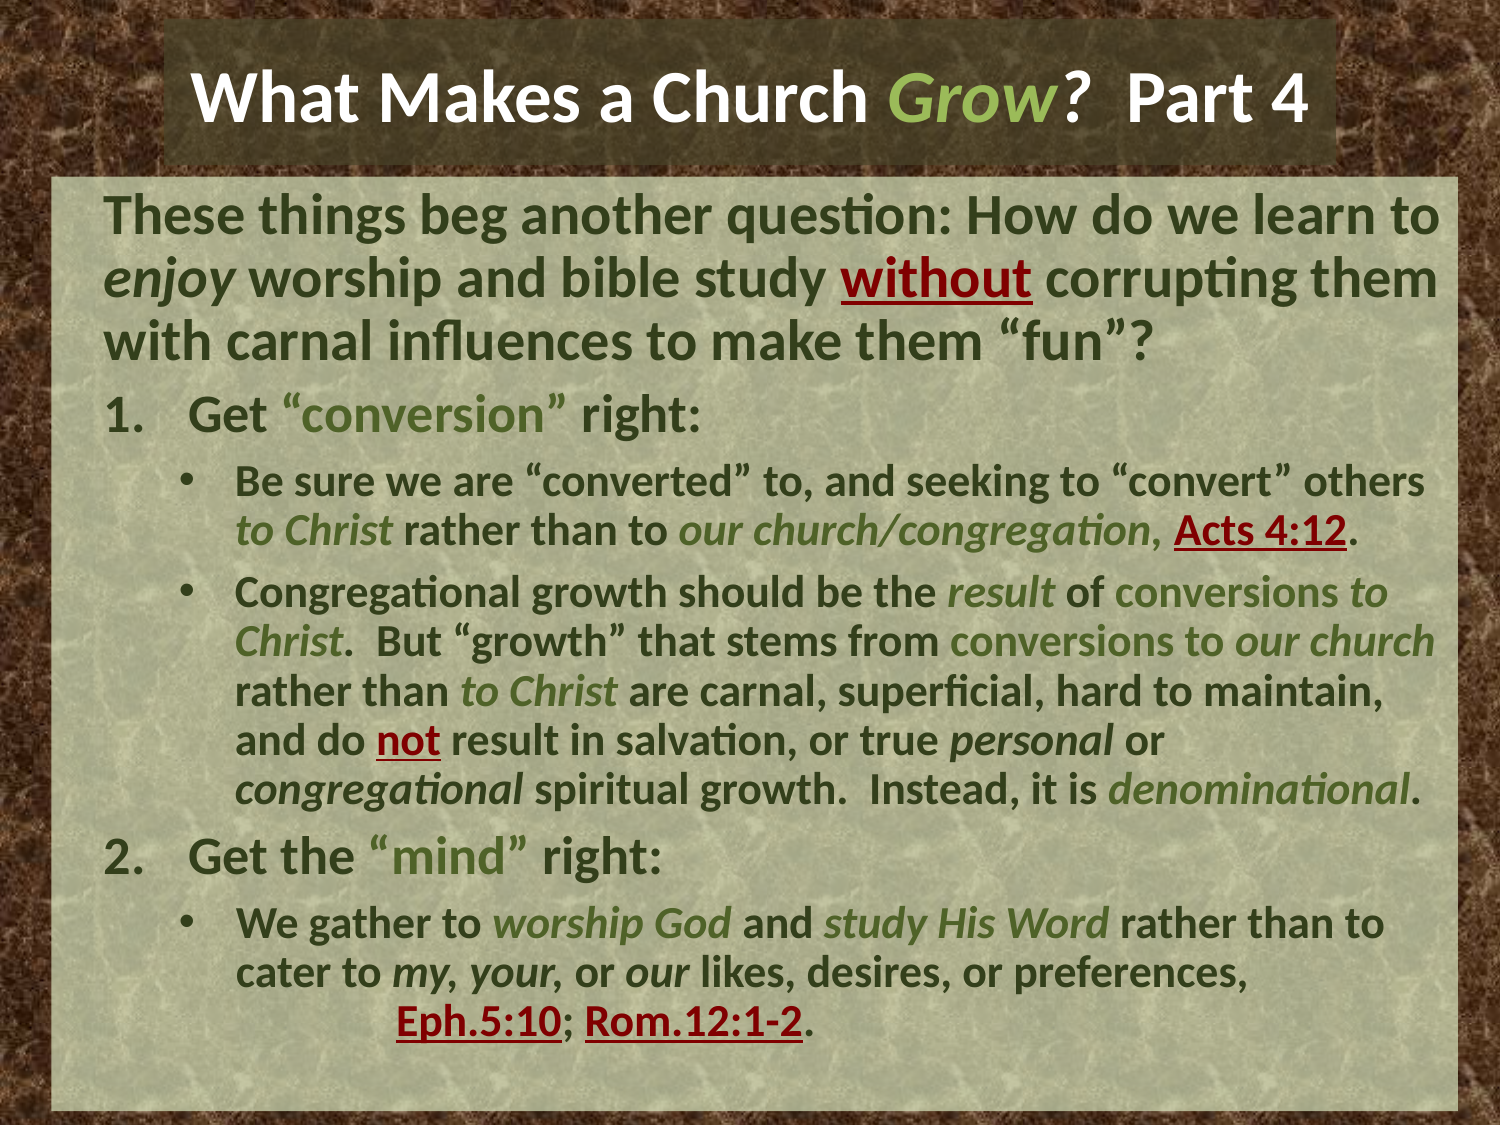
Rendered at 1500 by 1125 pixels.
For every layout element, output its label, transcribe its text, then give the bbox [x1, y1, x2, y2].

title What Makes a Church Grow? Part 4 [163, 18, 1336, 166]
subtitle These things beg another question: How do we learn to enjoy worship and bible study without corrupting them with carnal influences to make them “fun”? Get “conversion” right: Be sure we are “converted” to, and seeking to “convert” others to Christ rather than to our church/congregation, Acts 4:12. Congregational growth should be the result of conversions to Christ. But “growth” that stems from conversions to our church rather than to Christ are carnal, superficial, hard to maintain, and do not result in salvation, or true personal or congregational spiritual growth. Instead, it is denominational. Get the “mind” right: We gather to worship God and study His Word rather than to cater to my, your, or our likes, desires, or preferences, Eph.5:10; Rom.12:1-2. [51, 176, 1458, 1112]
picture [0, 0, 1500, 1125]
